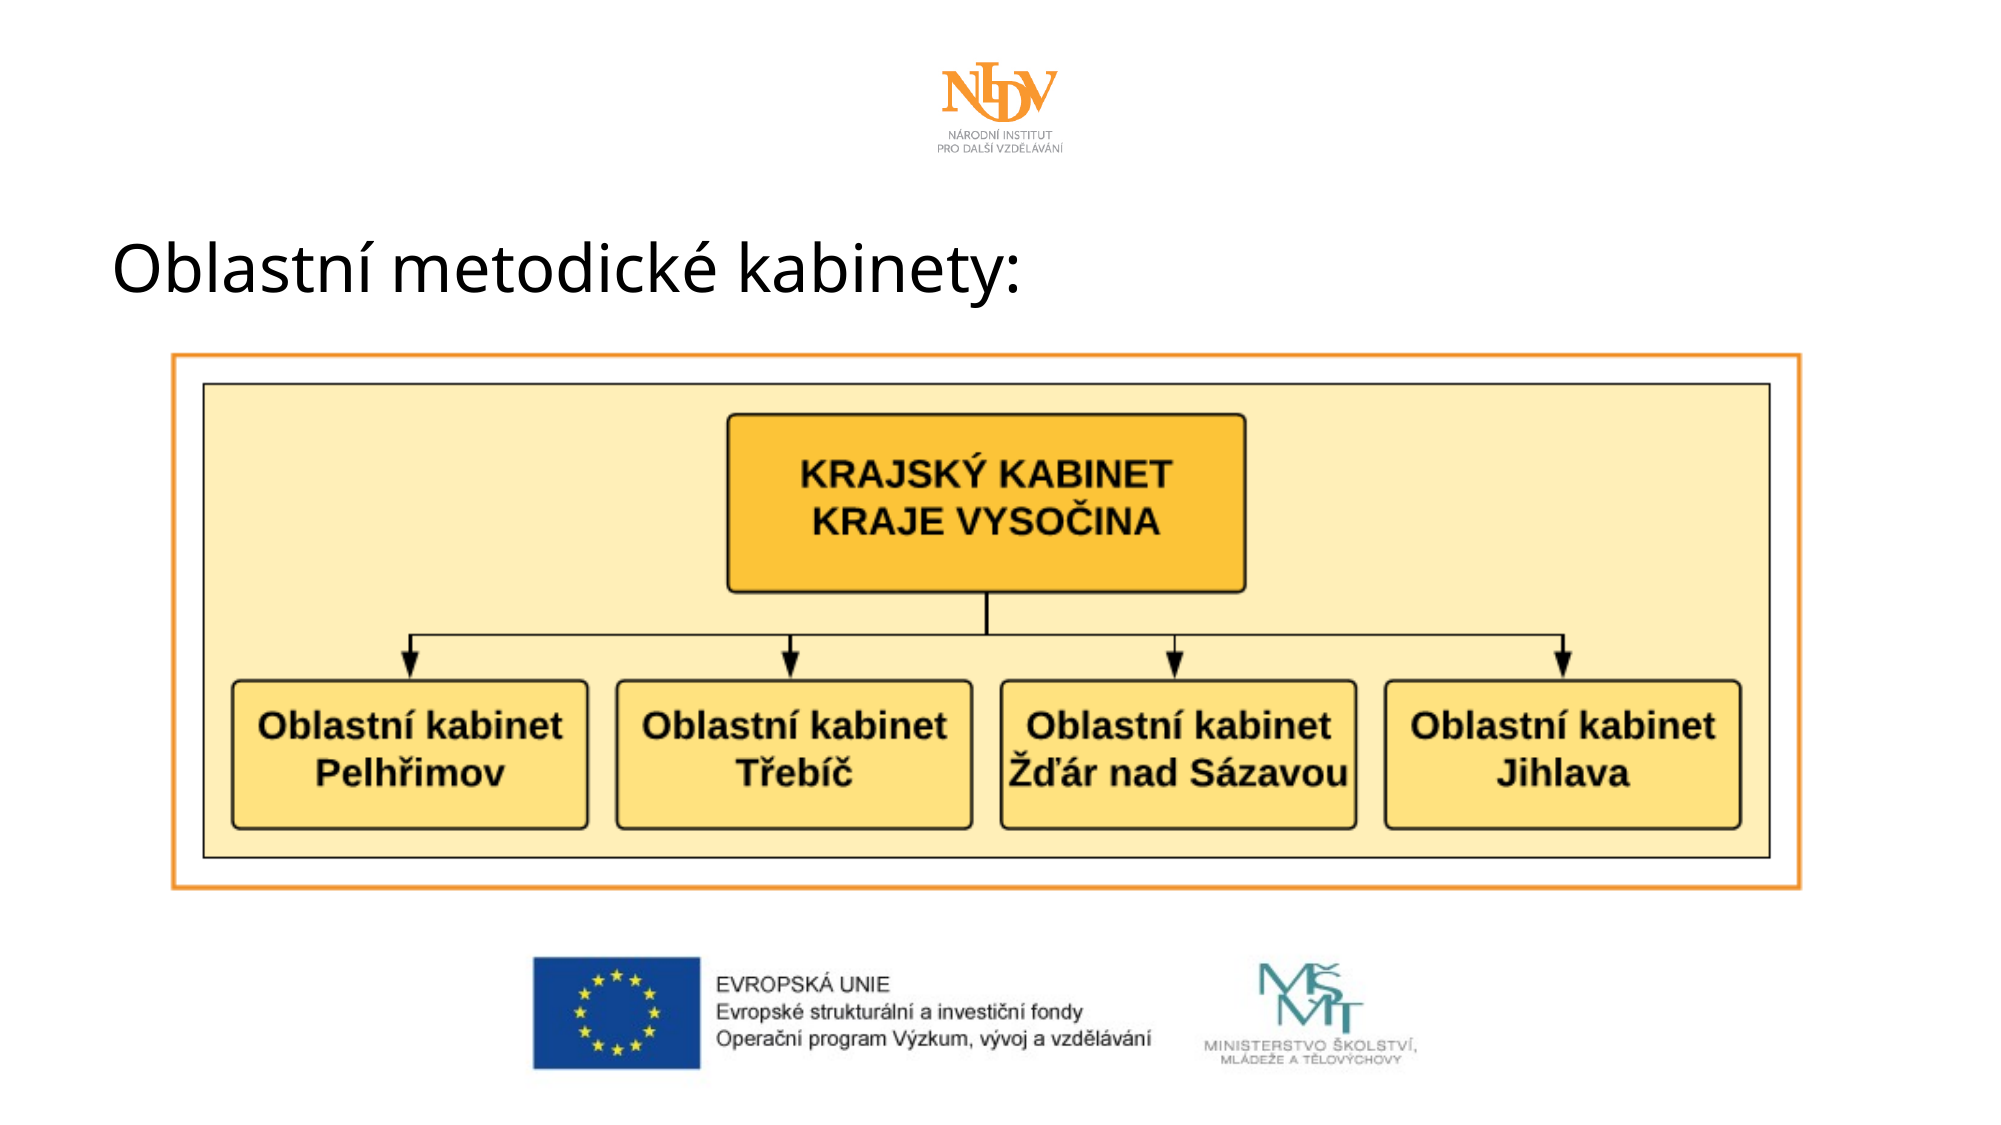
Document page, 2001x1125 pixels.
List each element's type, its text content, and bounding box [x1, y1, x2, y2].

text_box Oblastní metodické kabinety: [101, 215, 1282, 333]
picture [162, 346, 1816, 1125]
picture [914, 38, 1086, 177]
